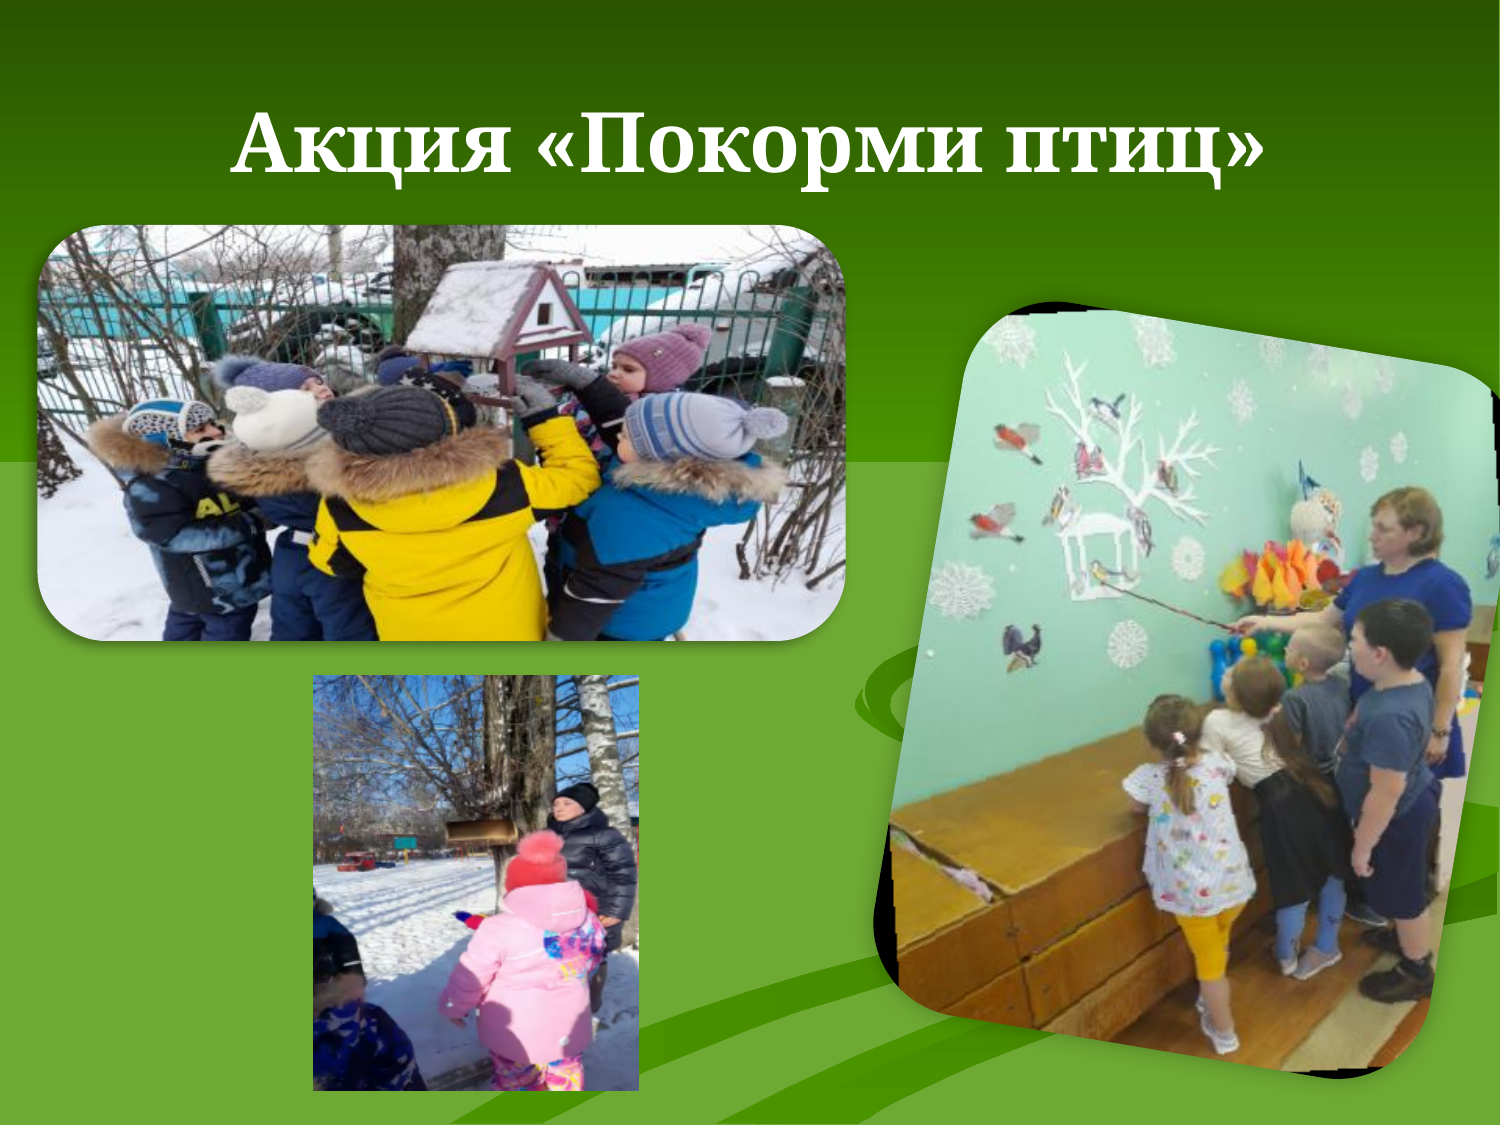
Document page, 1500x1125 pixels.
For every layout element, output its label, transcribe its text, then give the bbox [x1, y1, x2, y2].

picture [835, 310, 1500, 1072]
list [37, 224, 846, 642]
title Акция «Покорми птиц» [75, 45, 1425, 233]
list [312, 674, 640, 1092]
